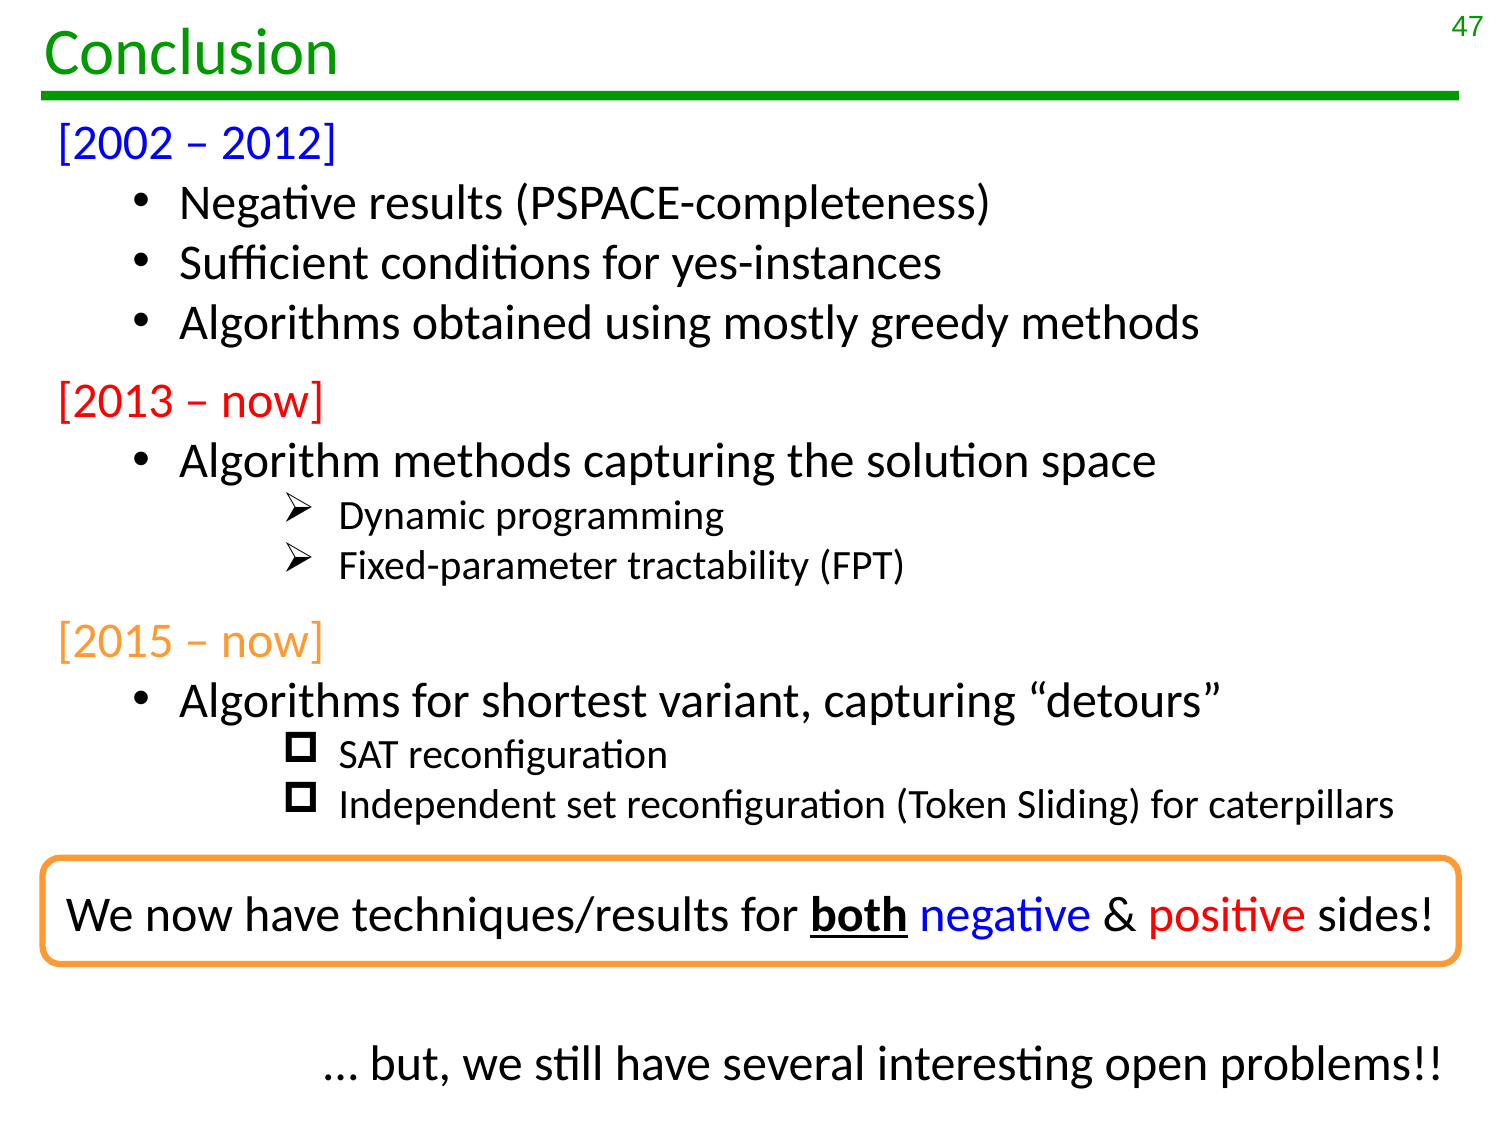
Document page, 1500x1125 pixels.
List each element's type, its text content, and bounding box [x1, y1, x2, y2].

text_box [2002 – 2012] Negative results (PSPACE-completeness) Sufficient conditions for yes-instances Algorithms obtained using mostly greedy methods [42, 101, 1500, 357]
text_box We now have techniques/results for both negative & positive sides! [42, 857, 1459, 965]
text_box [2013 – now] Algorithm methods capturing the solution space Dynamic programming Fixed-parameter tractability (FPT) [42, 360, 1500, 596]
text_box … but, we still have several interesting open problems!! [42, 1023, 1459, 1098]
slide_number 47 [1148, 0, 1500, 79]
text_box [2015 – now] Algorithms for shortest variant, capturing “detours” SAT reconfiguration Independent set reconfiguration (Token Sliding) for caterpillars [42, 599, 1500, 835]
title Conclusion [29, 0, 1495, 100]
